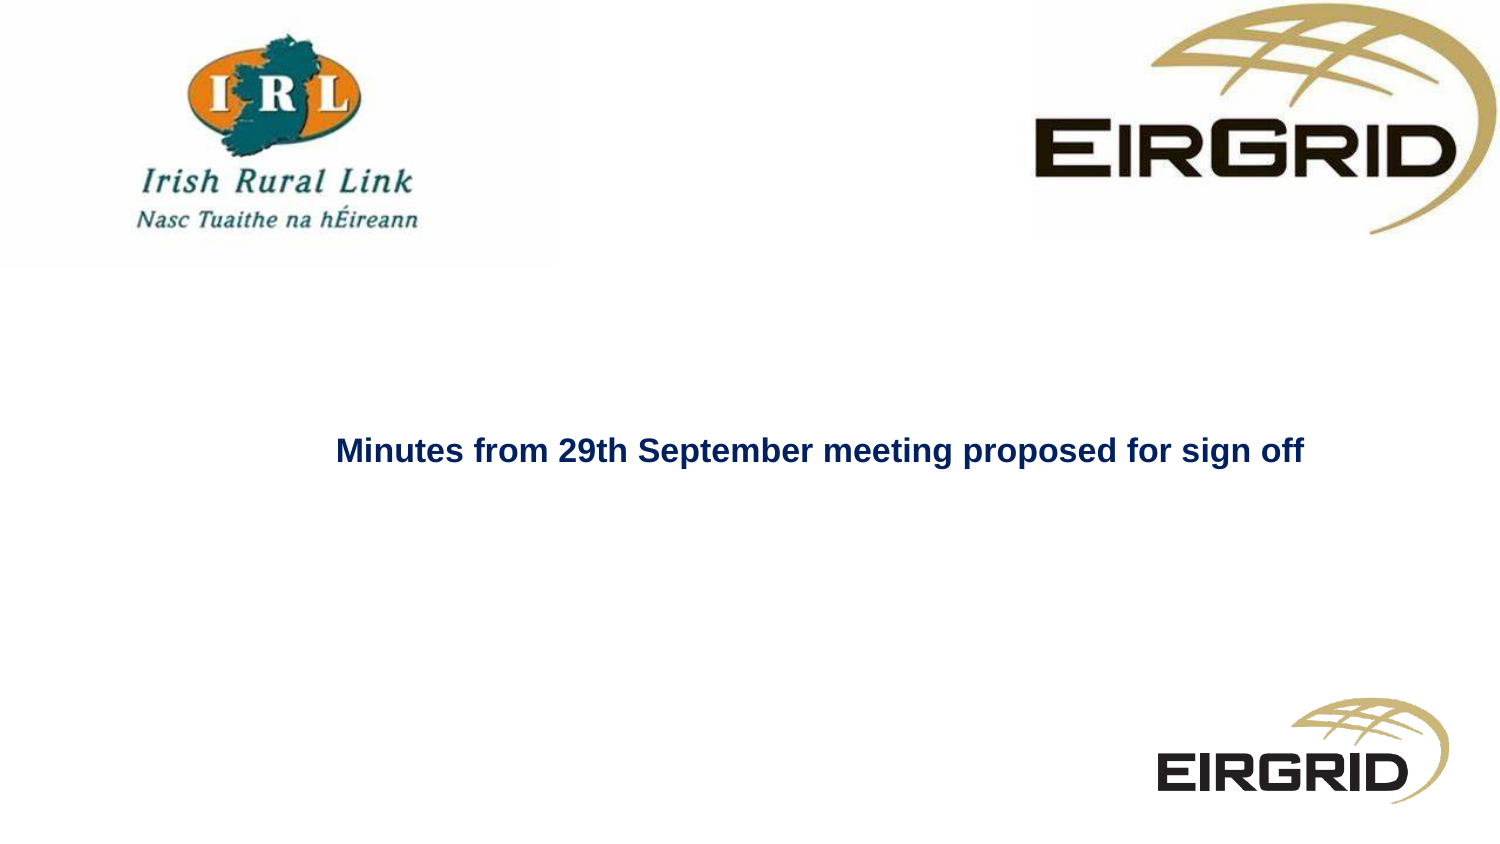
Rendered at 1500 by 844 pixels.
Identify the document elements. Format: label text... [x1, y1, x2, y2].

picture [1030, 0, 1500, 240]
picture [0, 0, 556, 269]
title Minutes from 29th September meeting proposed for sign off [292, 408, 1350, 571]
